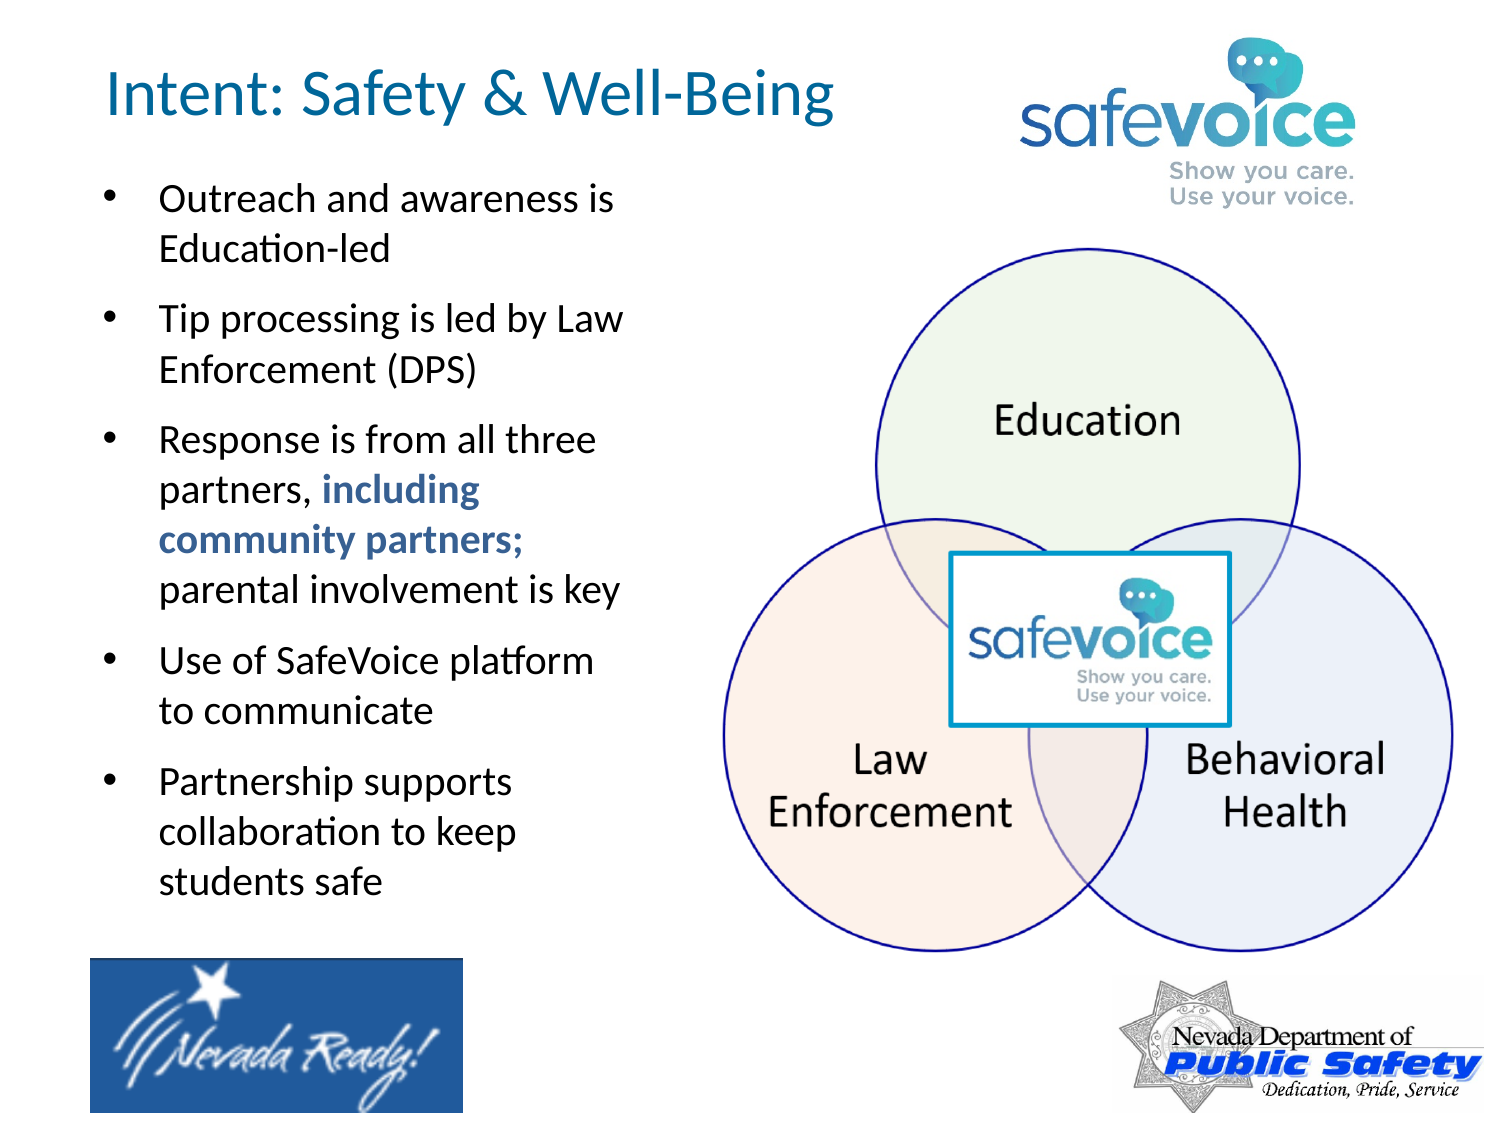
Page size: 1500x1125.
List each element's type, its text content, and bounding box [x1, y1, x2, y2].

text_box Intent: Safety & Well-Being [90, 41, 885, 136]
picture [999, 6, 1376, 233]
picture [90, 958, 463, 1113]
picture [1112, 975, 1485, 1113]
picture [687, 234, 1471, 960]
list Outreach and awareness is Education-led Tip processing is led by Law Enforcement (DPS) Response is from all three partners, including community partners; parental involvement is key Use of SafeVoice platform to communicate Partnership supports collaboration to keep students safe [87, 162, 651, 926]
